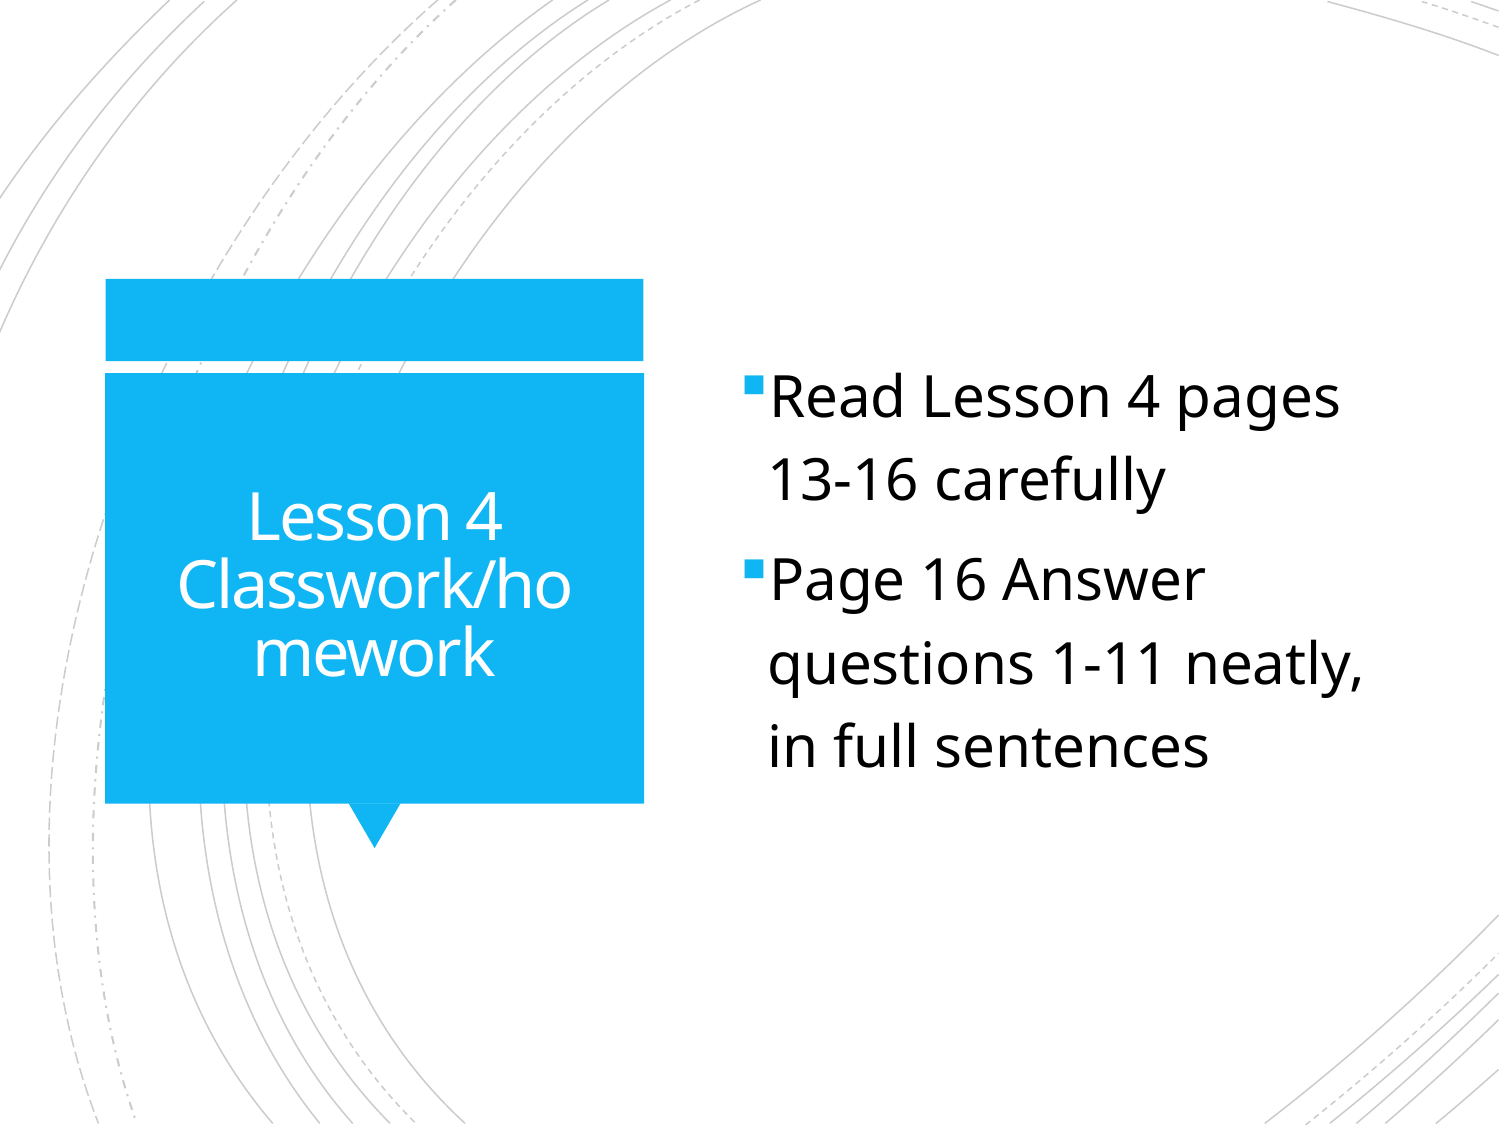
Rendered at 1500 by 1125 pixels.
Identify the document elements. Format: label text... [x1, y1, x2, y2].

list Read Lesson 4 pages 13-16 carefully Page 16 Answer questions 1-11 neatly, in full sentences [724, 131, 1396, 993]
title Lesson 4 Classwork/homework [118, 385, 630, 790]
